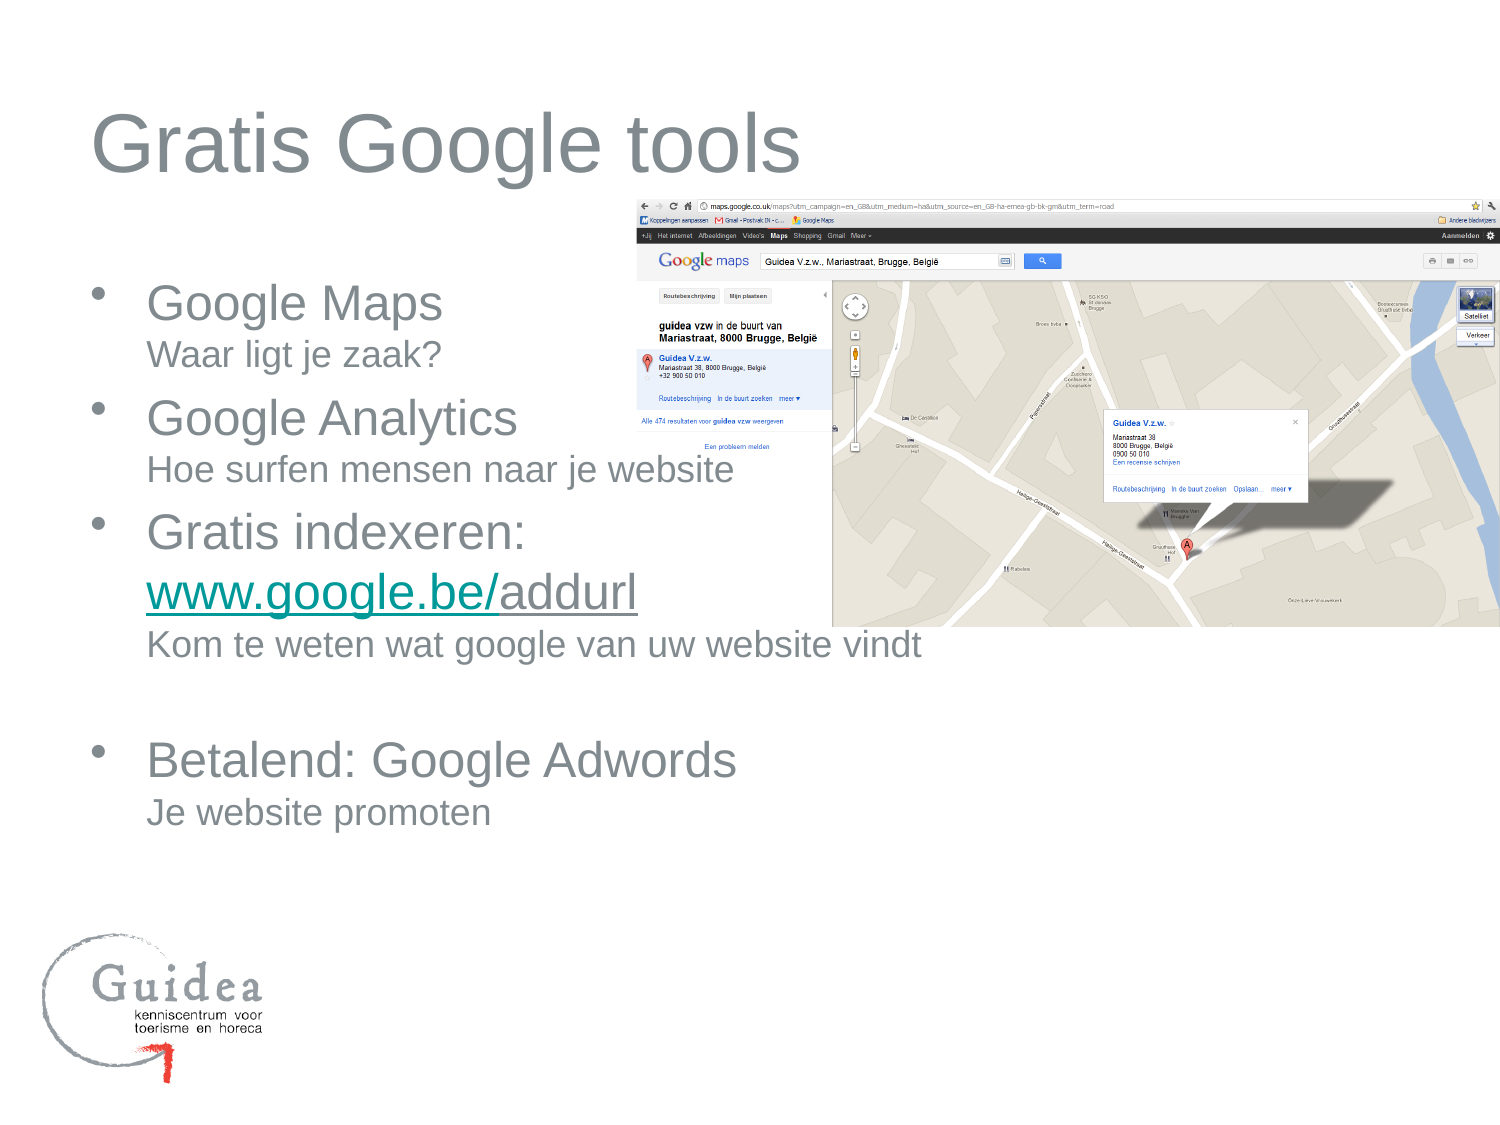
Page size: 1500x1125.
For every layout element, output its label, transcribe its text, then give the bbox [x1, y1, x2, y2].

picture [0, 0, 1500, 1125]
title Gratis Google tools [74, 44, 1426, 233]
list Google Maps Waar ligt je zaak? Google Analytics Hoe surfen mensen naar je website Gratis indexeren: www.google.be/addurl Kom te weten wat google van uw website vindt Betalend: Google Adwords Je website promoten [74, 262, 1426, 1006]
